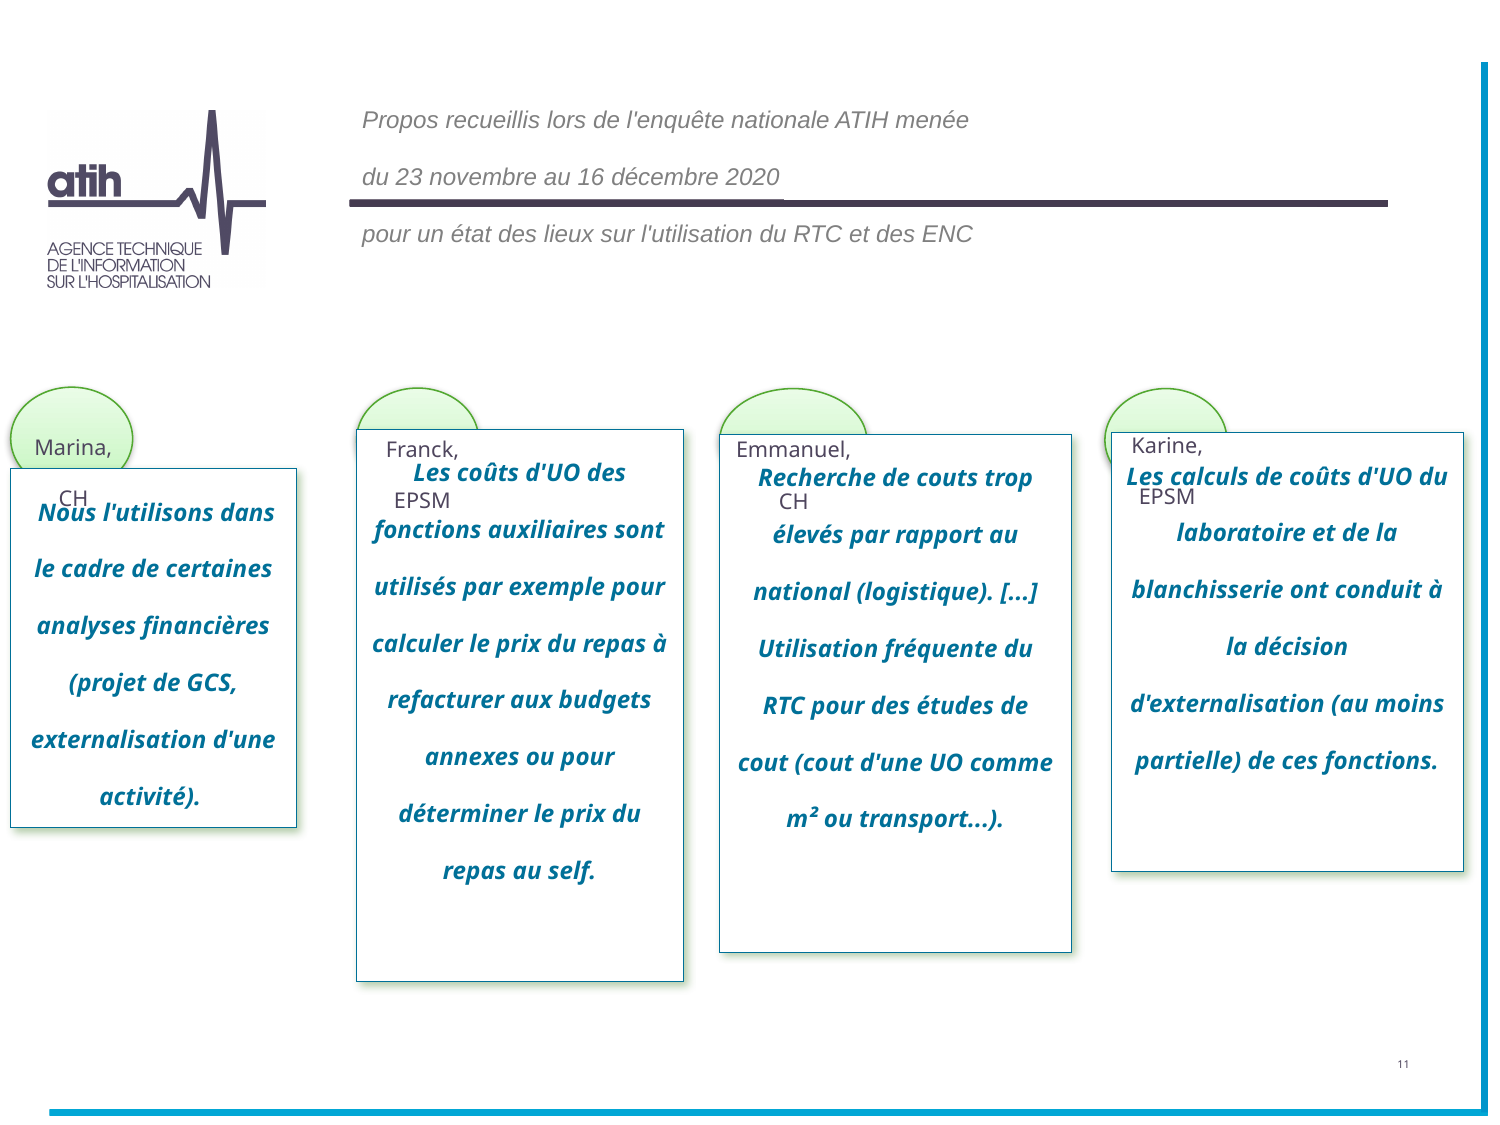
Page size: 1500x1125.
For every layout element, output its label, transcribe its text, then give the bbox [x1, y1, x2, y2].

text_box Marina, CH [0, 400, 147, 518]
text_box [374, 387, 461, 402]
slide_number 11 [1149, 1037, 1425, 1104]
picture [47, 110, 266, 288]
text_box [740, 387, 846, 403]
text_box Les coûts d'UO des fonctions auxiliaires sont utilisés par exemple pour calculer le prix du repas à refacturer aux budgets annexes ou pour déterminer le prix du repas au self. [356, 429, 684, 982]
text_box Recherche de couts trop élevés par rapport au national (logistique). [...] Utilisation fréquente du RTC pour des études de cout (cout d'une UO comme m² ou transport...). [719, 434, 1072, 953]
text_box [30, 386, 114, 400]
text_box Propos recueillis lors de l'enquête nationale ATIH menée du 23 novembre au 16 décembre 2020 pour un état des lieux sur l'utilisation du RTC et des ENC [347, 68, 1398, 255]
text_box [1129, 387, 1203, 398]
text_box Emmanuel, CH [712, 403, 876, 521]
text_box Karine, EPSM [1093, 398, 1241, 516]
text_box Les calculs de coûts d'UO du laboratoire et de la blanchisserie ont conduit à la décision d'externalisation (au moins partielle) de ces fonctions. [1111, 432, 1464, 872]
text_box Nous l'utilisons dans le cadre de certaines analyses financières (projet de GCS, externalisation d'une activité). [10, 468, 297, 828]
text_box Franck, EPSM [348, 402, 496, 520]
